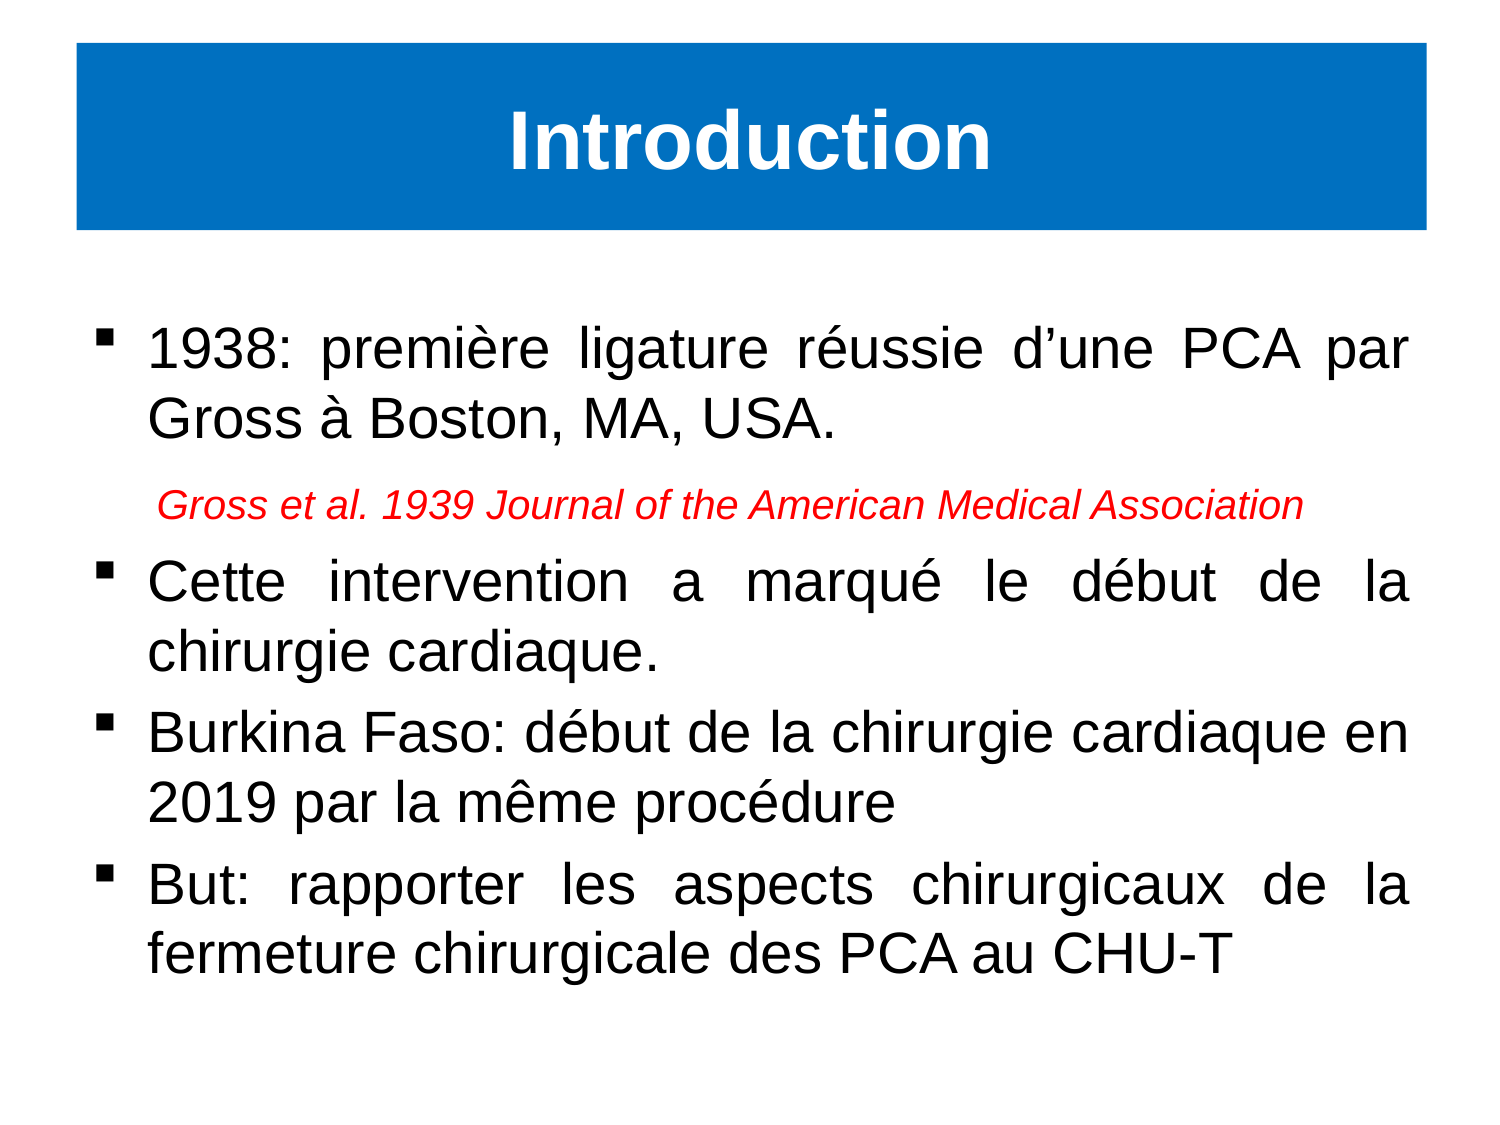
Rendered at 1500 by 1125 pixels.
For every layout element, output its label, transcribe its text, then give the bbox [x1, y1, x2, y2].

list 1938: première ligature réussie d’une PCA par Gross à Boston, MA, USA. Gross et al. 1939 Journal of the American Medical Association Cette intervention a marqué le début de la chirurgie cardiaque. Burkina Faso: début de la chirurgie cardiaque en 2019 par la même procédure But: rapporter les aspects chirurgicaux de la fermeture chirurgicale des PCA au CHU-T [76, 302, 1427, 1046]
title Introduction [76, 42, 1427, 231]
